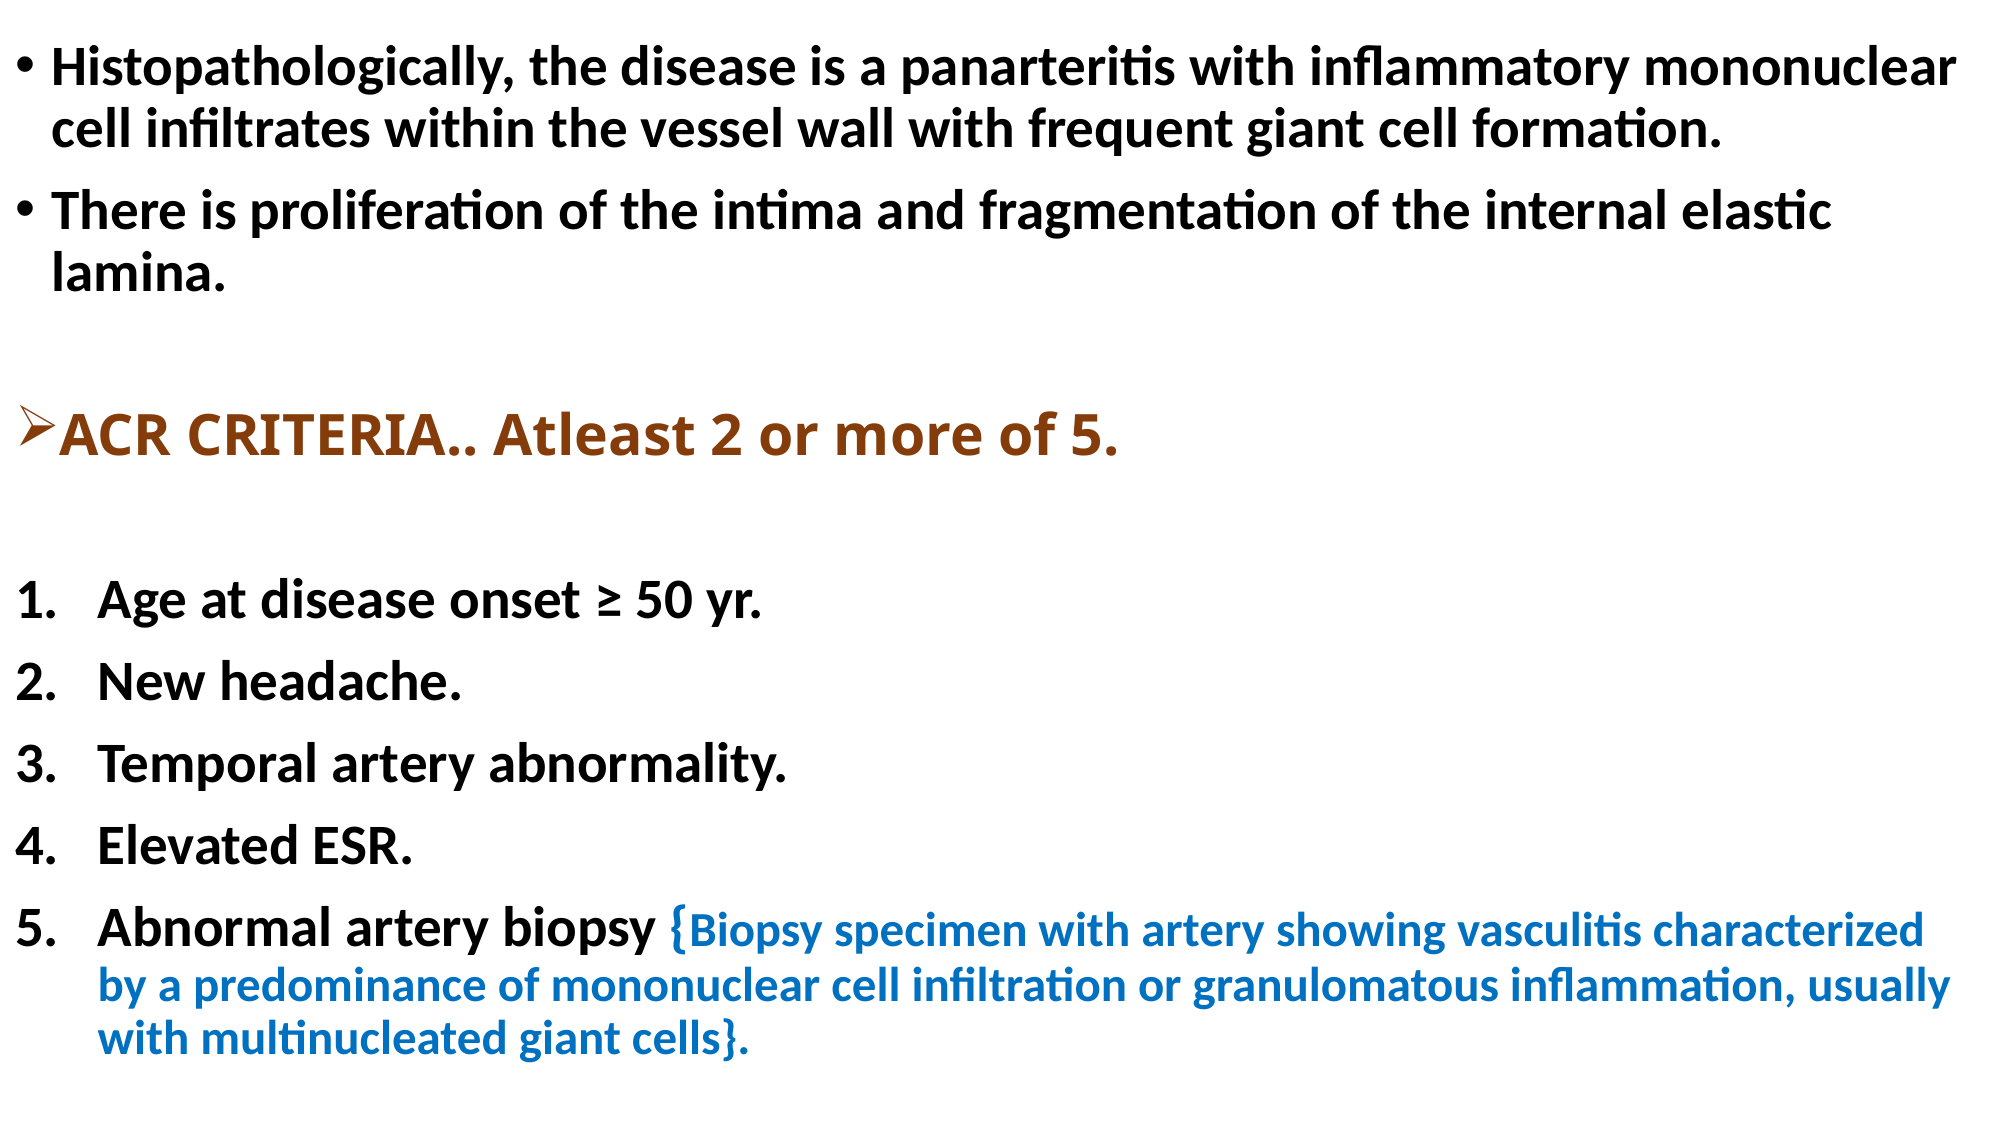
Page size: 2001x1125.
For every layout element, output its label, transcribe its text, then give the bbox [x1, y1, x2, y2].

list Histopathologically, the disease is a panarteritis with inflammatory mononuclear cell infiltrates within the vessel wall with frequent giant cell formation. There is proliferation of the intima and fragmentation of the internal elastic lamina. ACR CRITERIA.. Atleast 2 or more of 5. Age at disease onset ≥ 50 yr. New headache. Temporal artery abnormality. Elevated ESR. Abnormal artery biopsy {Biopsy specimen with artery showing vasculitis characterized by a predominance of mononuclear cell infiltration or granulomatous inflammation, usually with multinucleated giant cells}. [0, 29, 2000, 1125]
